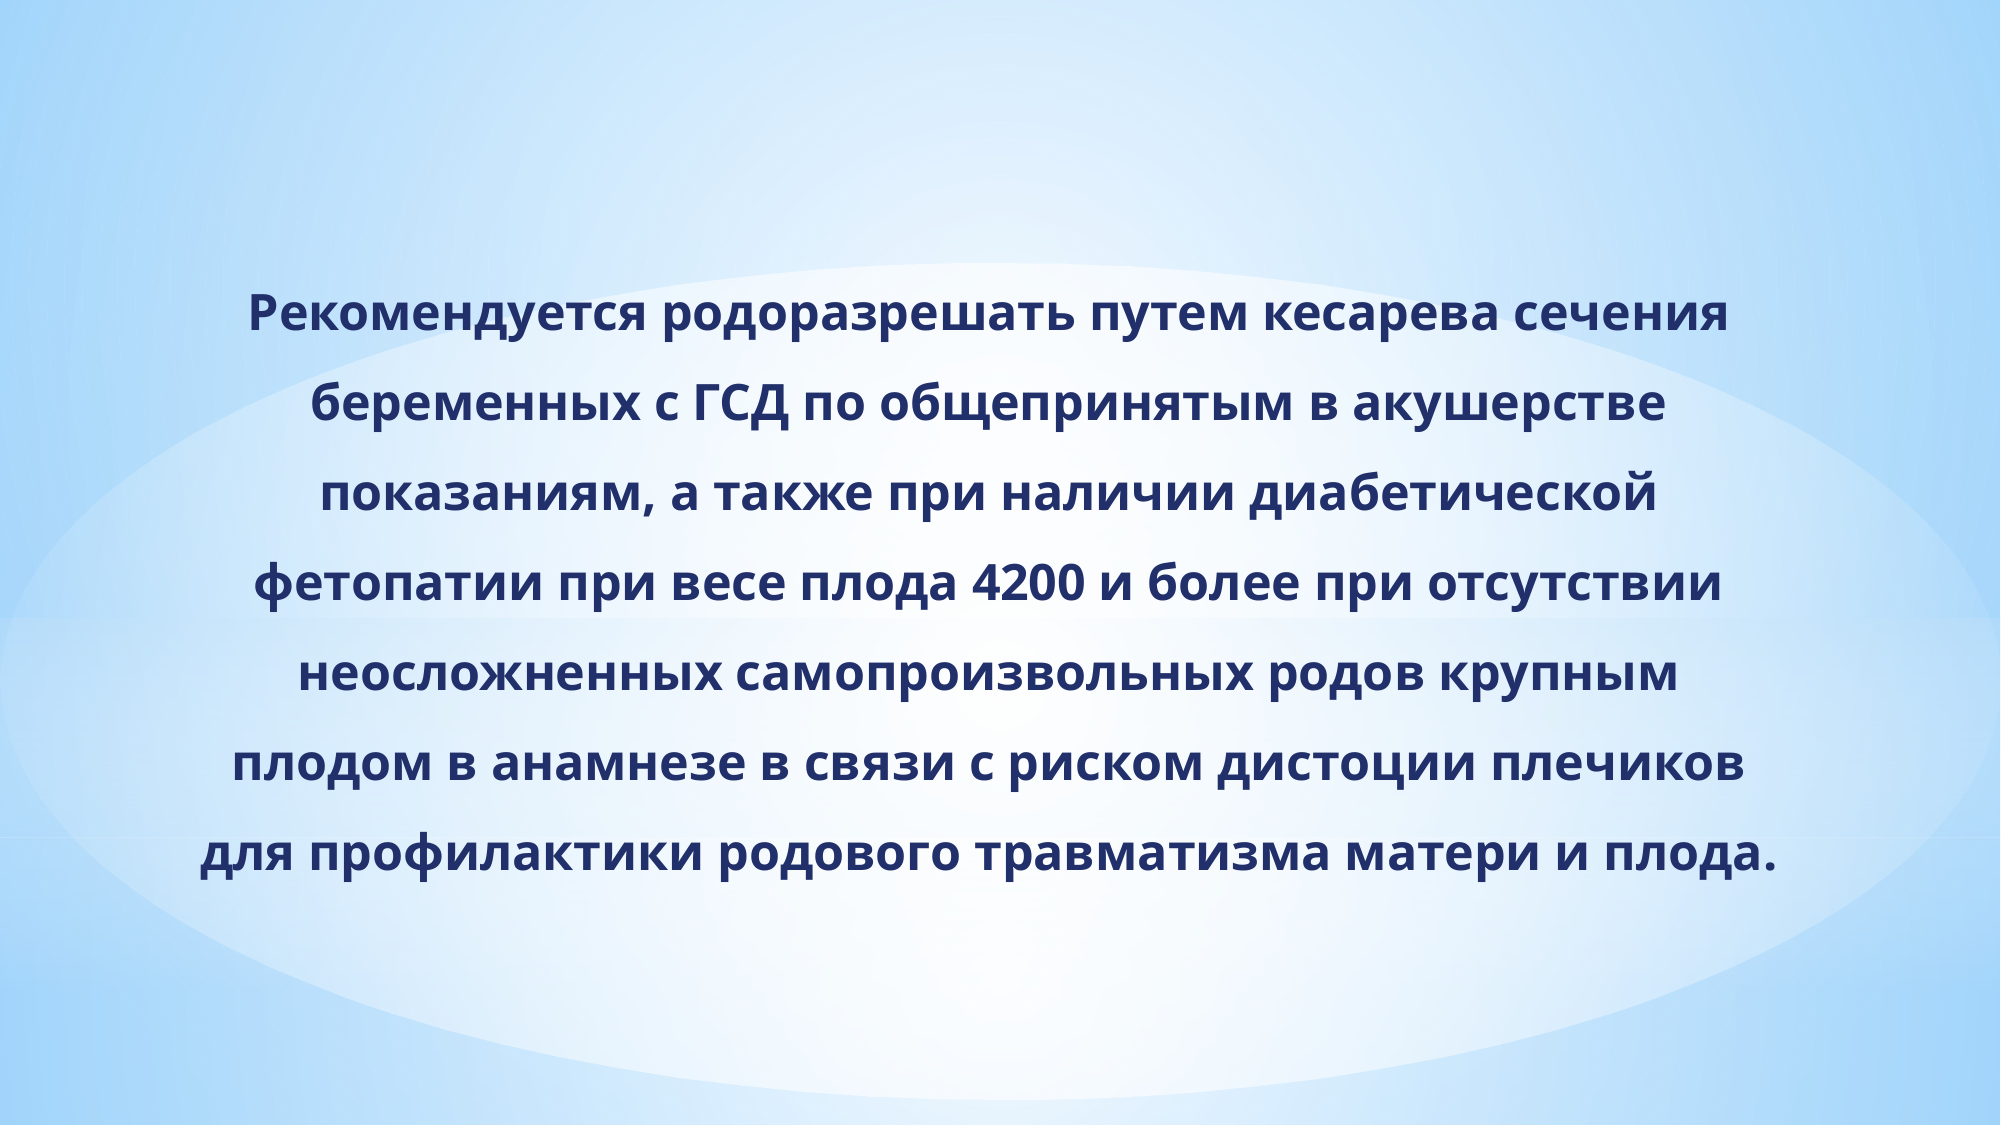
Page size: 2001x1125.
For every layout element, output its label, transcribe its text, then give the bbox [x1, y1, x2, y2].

list Рекомендуется родоразрешать путем кесарева сечения беременных с ГСД по общепринятым в акушерстве показаниям, а также при наличии диабетической фетопатии при весе плода 4200 и более при отсутствии неосложненных самопроизвольных родов крупным плодом в анамнезе в связи с риском дистоции плечиков для профилактики родового травматизма матери и плода. [169, 120, 1803, 898]
